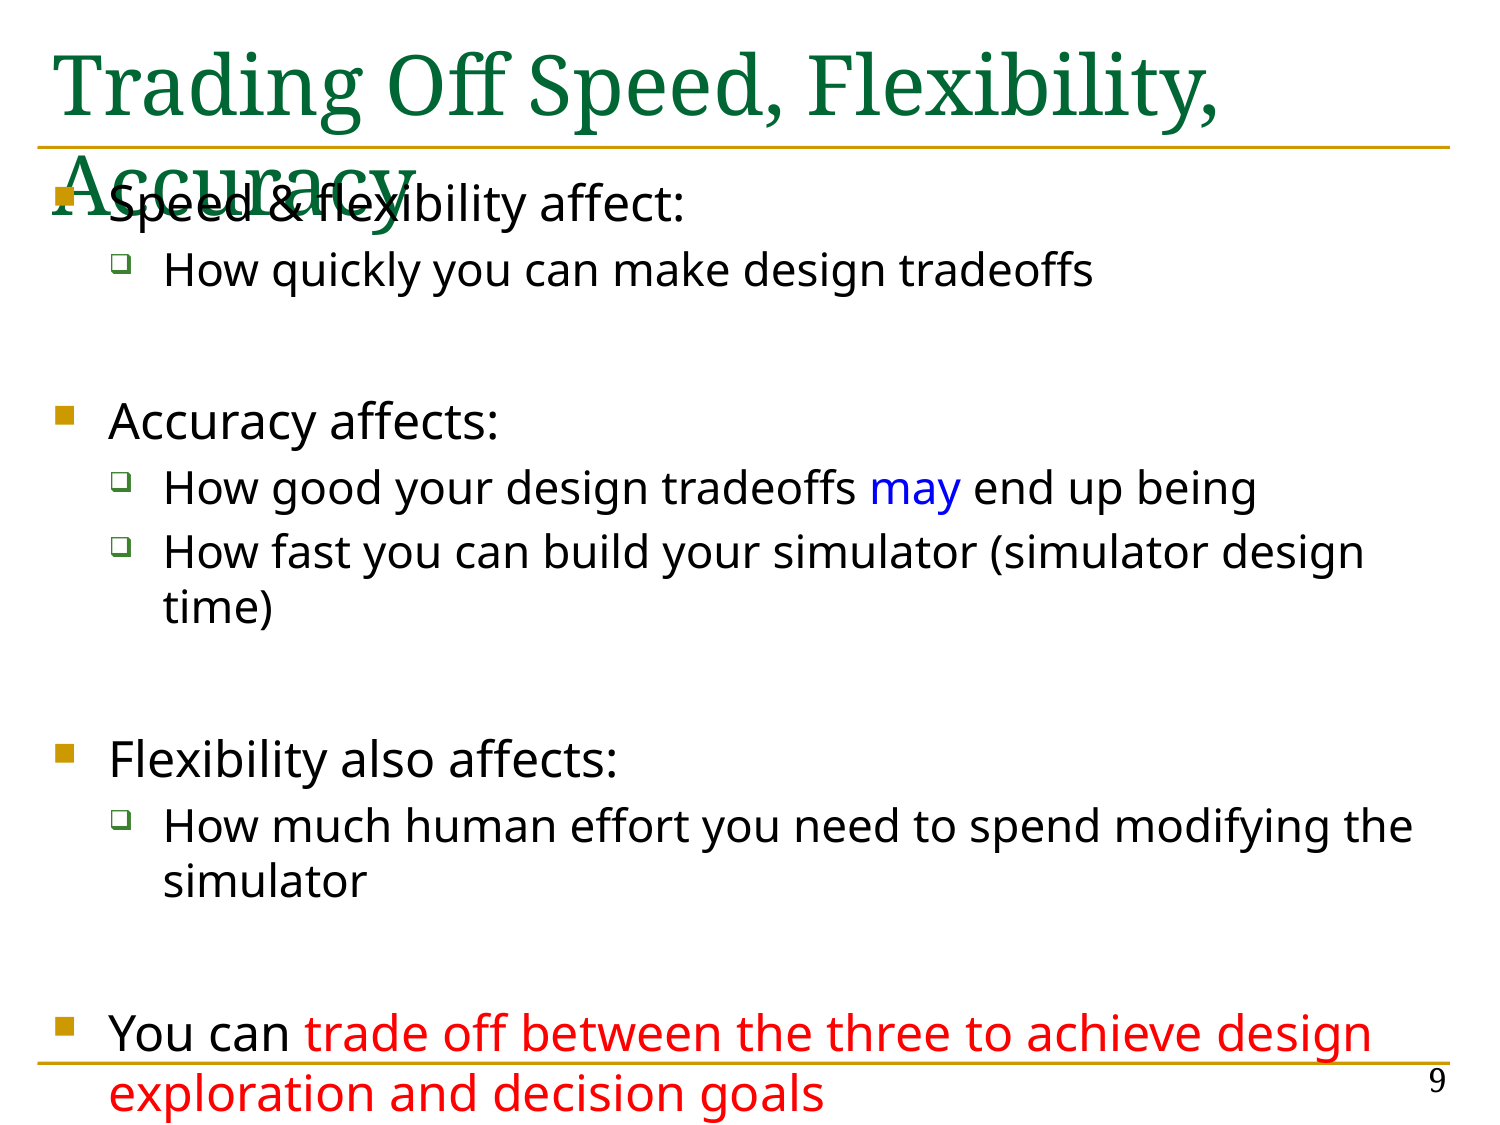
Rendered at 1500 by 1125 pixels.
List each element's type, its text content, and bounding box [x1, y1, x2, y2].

title Trading Off Speed, Flexibility, Accuracy [37, 24, 1450, 163]
list Speed & flexibility affect: How quickly you can make design tradeoffs Accuracy affects: How good your design tradeoffs may end up being How fast you can build your simulator (simulator design time) Flexibility also affects: How much human effort you need to spend modifying the simulator You can trade off between the three to achieve design exploration and decision goals [37, 163, 1475, 1016]
slide_number 9 [1111, 1036, 1462, 1112]
